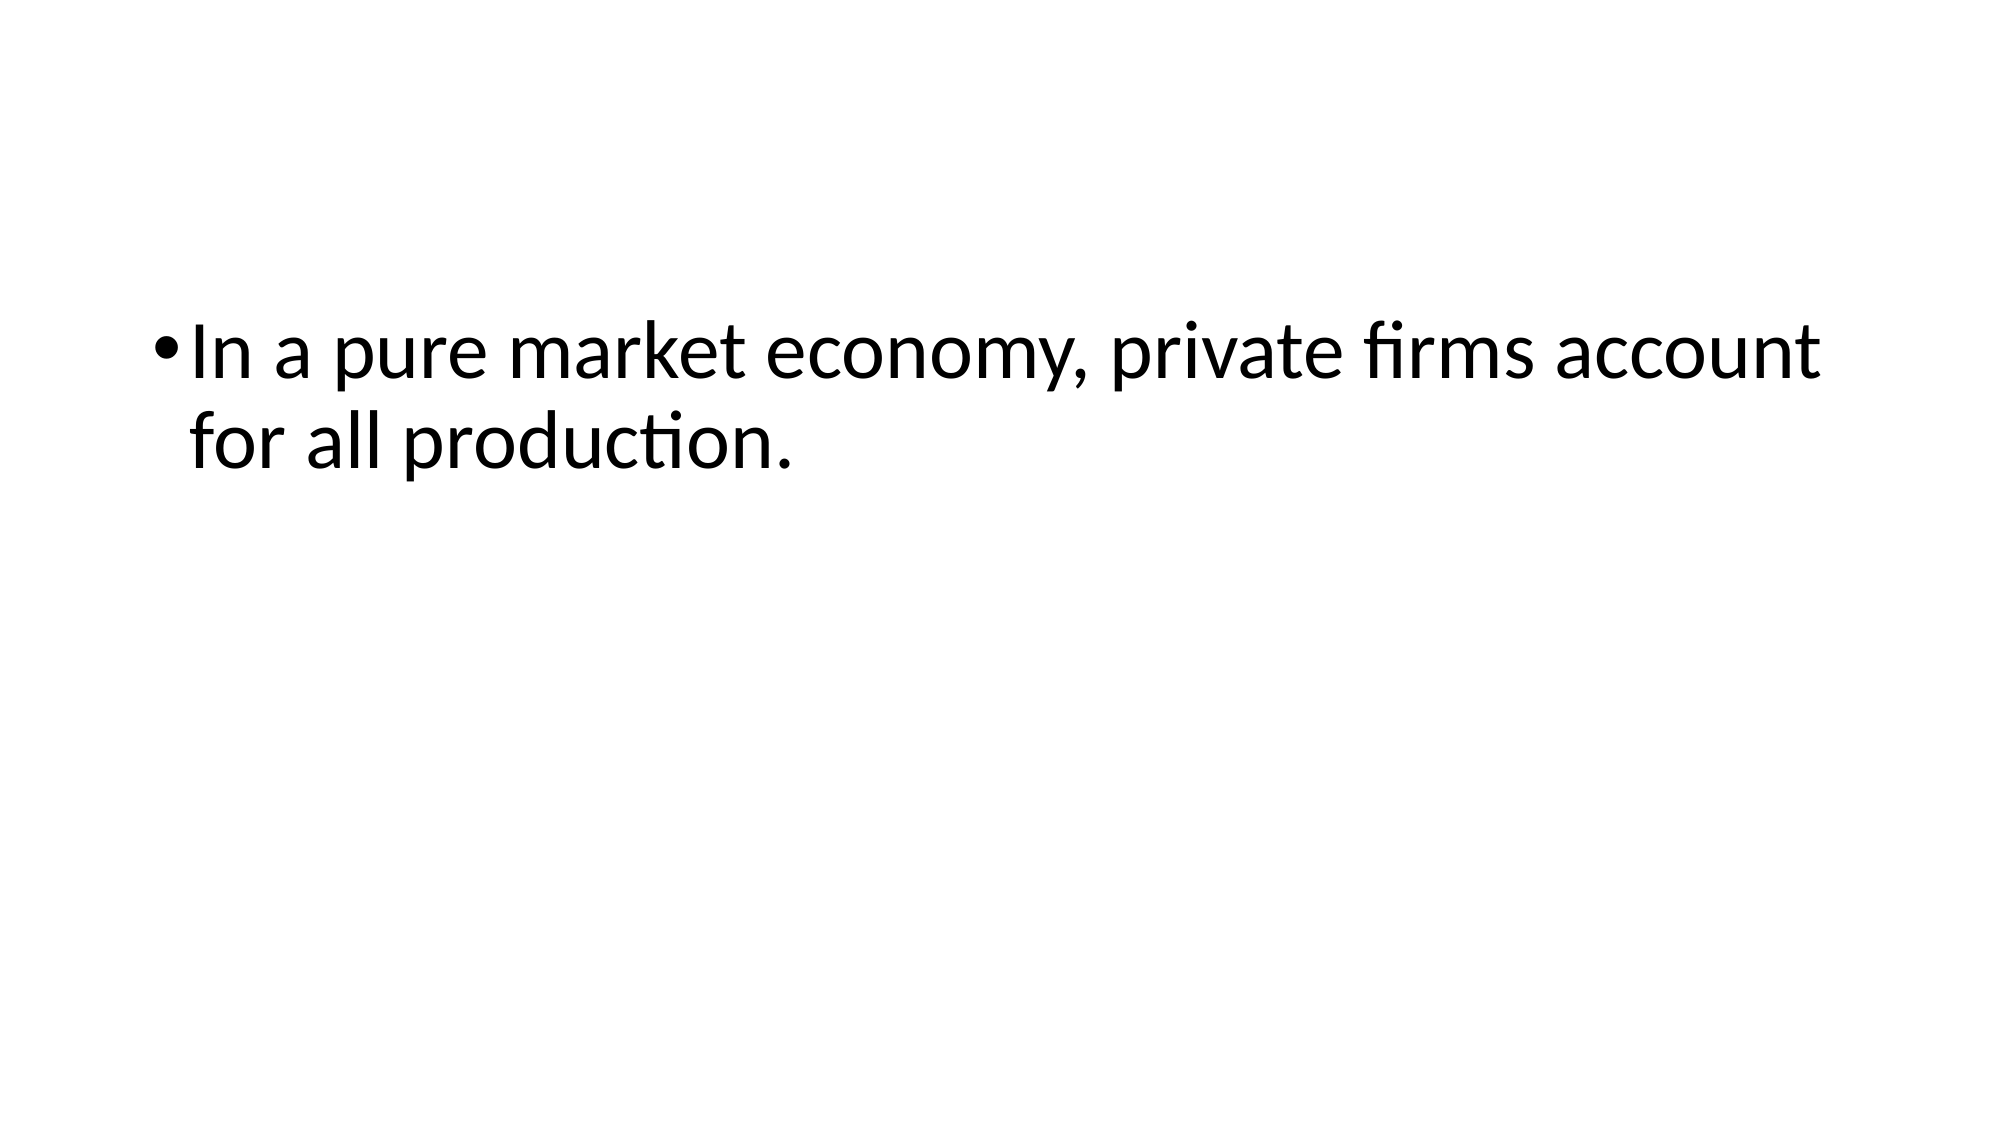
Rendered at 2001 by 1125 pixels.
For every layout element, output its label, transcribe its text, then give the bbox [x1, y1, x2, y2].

list In a pure market economy, private firms account for all production. [137, 299, 1863, 1014]
